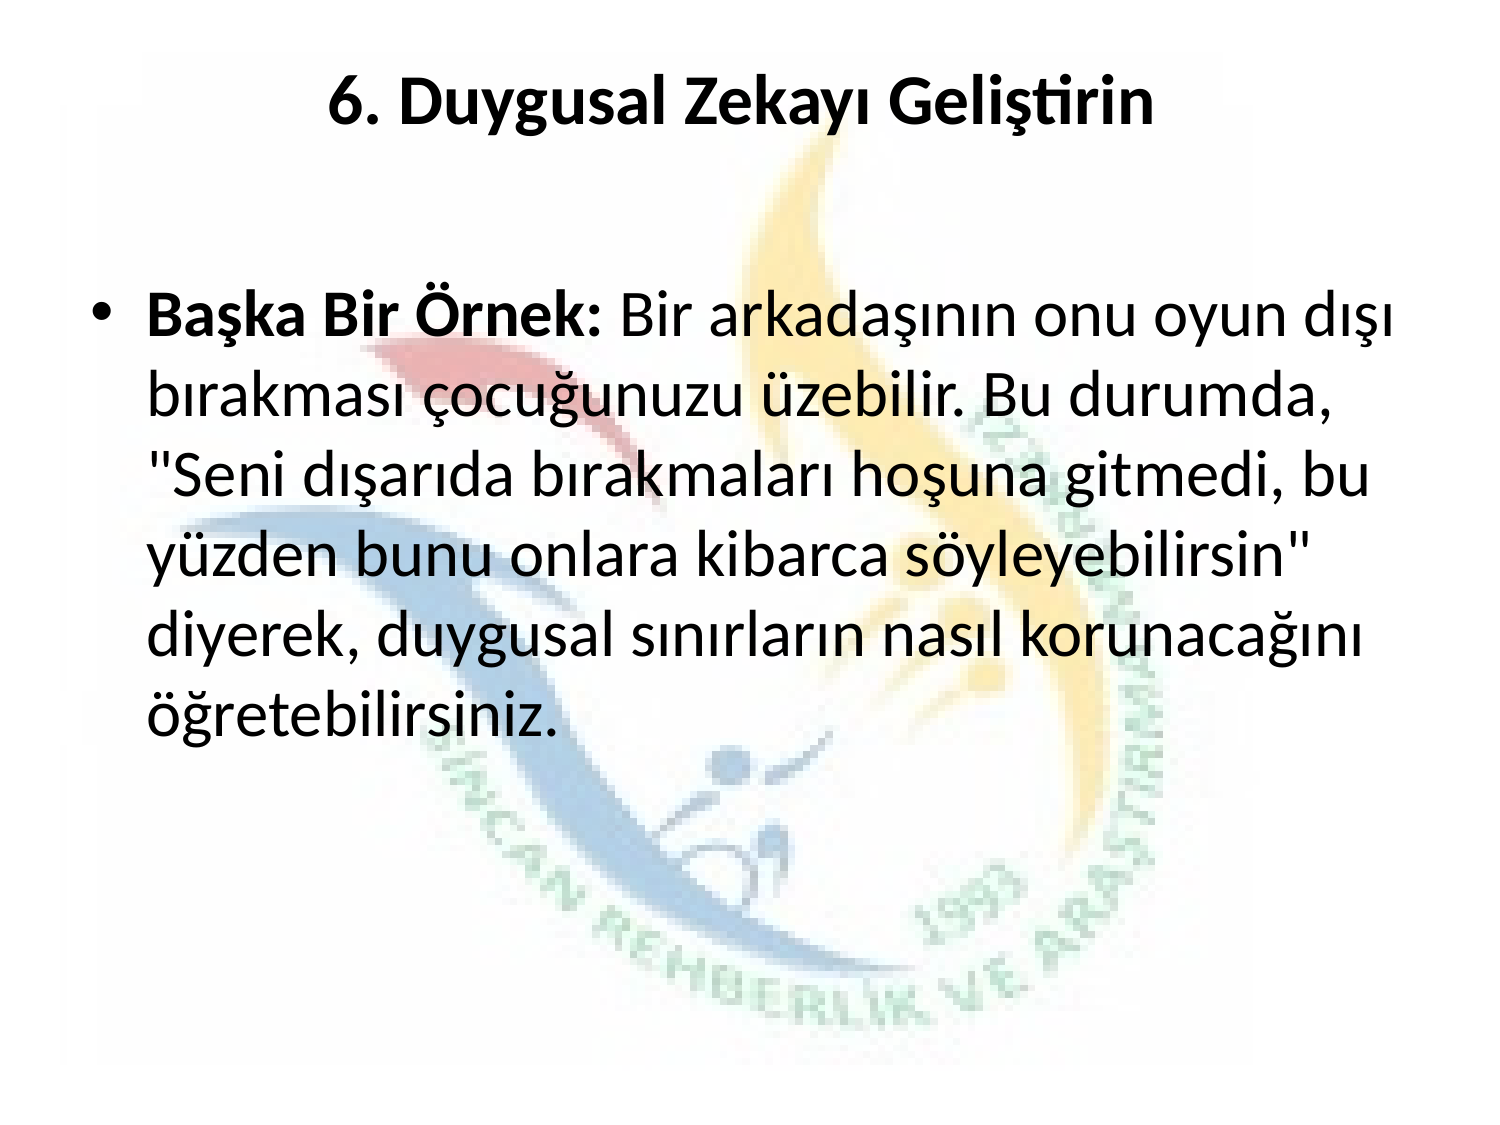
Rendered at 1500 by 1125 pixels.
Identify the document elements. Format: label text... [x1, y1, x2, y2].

list Başka Bir Örnek: Bir arkadaşının onu oyun dışı bırakması çocuğunuzu üzebilir. Bu durumda, "Seni dışarıda bırakmaları hoşuna gitmedi, bu yüzden bunu onlara kibarca söyleyebilirsin" diyerek, duygusal sınırların nasıl korunacağını öğretebilirsiniz. [75, 262, 1425, 1005]
title 6. Duygusal Zekayı Geliştirin [75, 45, 1425, 233]
